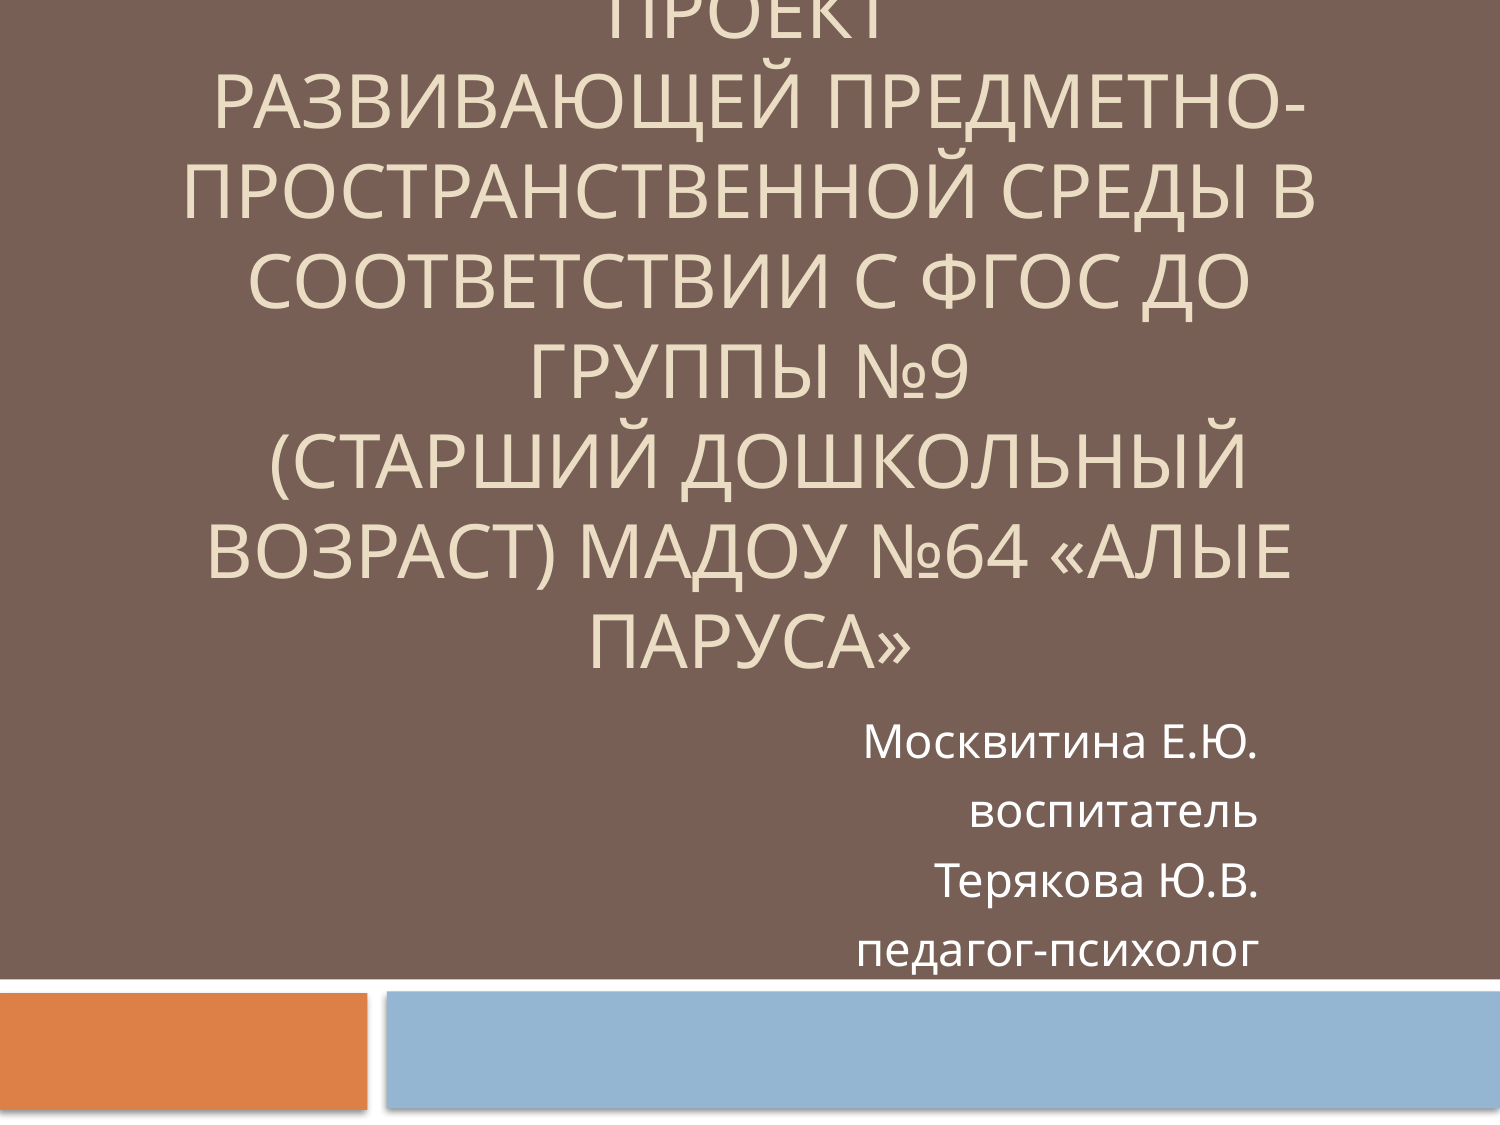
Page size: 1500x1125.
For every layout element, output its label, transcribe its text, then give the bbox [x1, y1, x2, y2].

subtitle Москвитина Е.Ю. воспитатель Терякова Ю.В. педагог-психолог [225, 703, 1275, 985]
title Проект развивающей предметно-пространственной среды в соответствии с фгос до группы №9 (старший дошкольный возраст) МАДОУ №64 «Алые паруса» [112, 82, 1388, 692]
